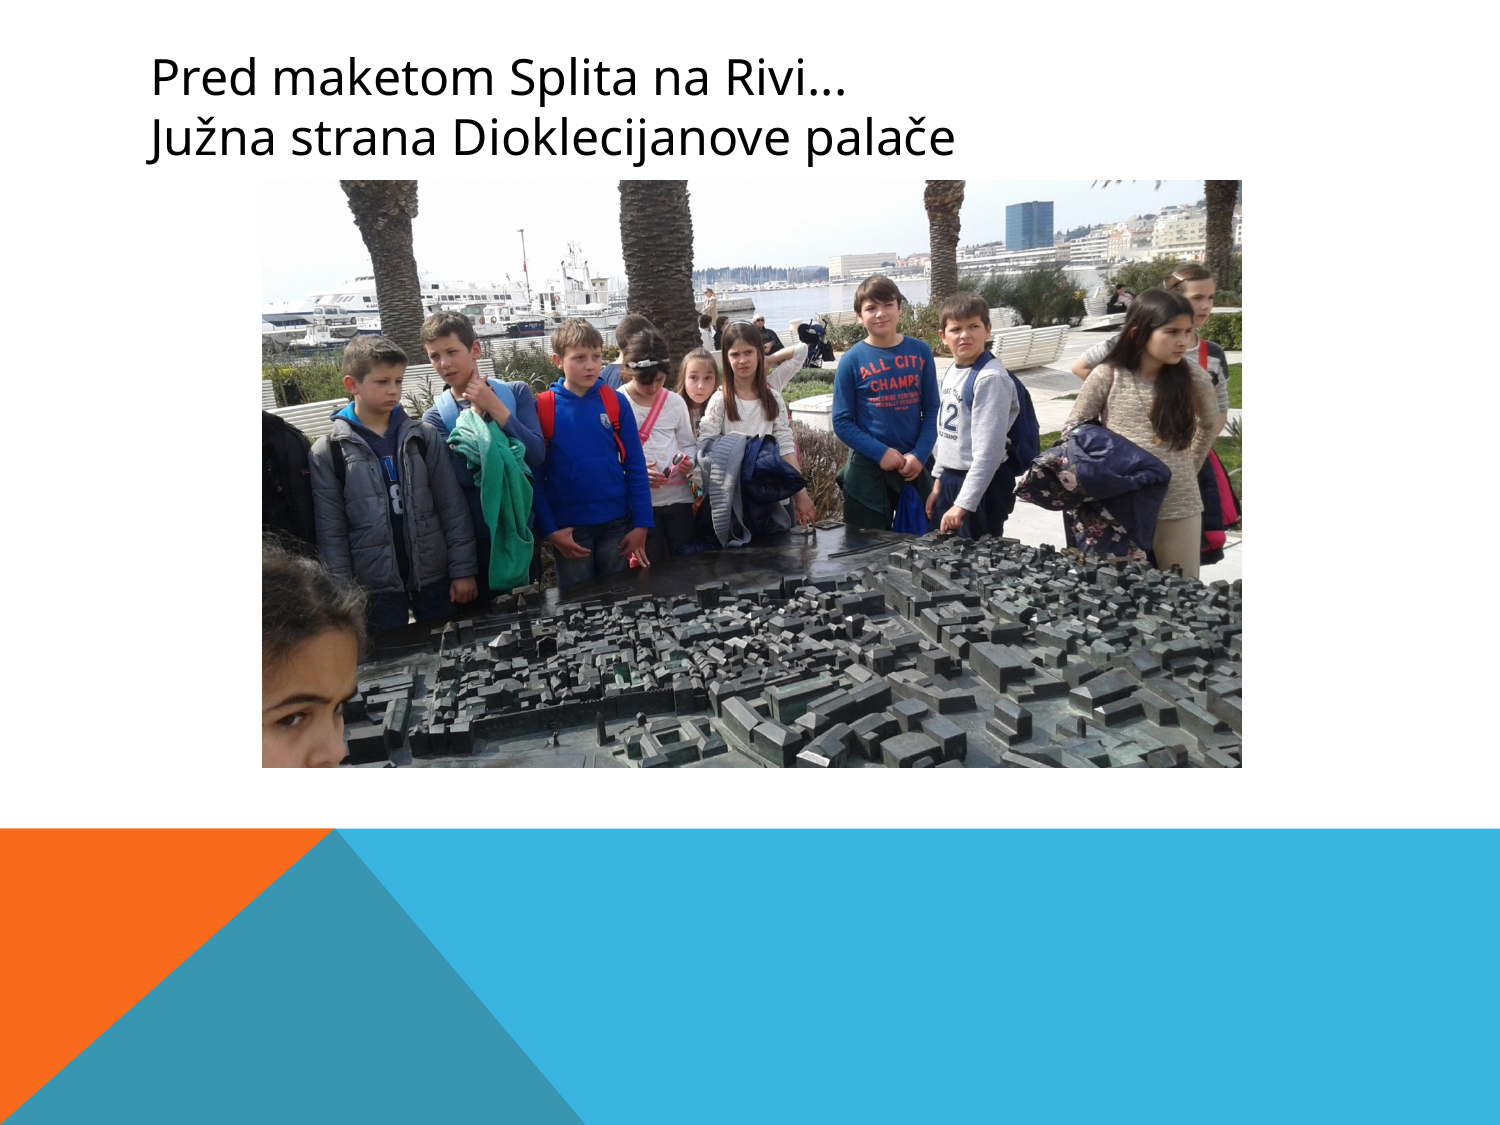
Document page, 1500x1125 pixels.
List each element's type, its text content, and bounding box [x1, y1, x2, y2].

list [262, 180, 1242, 768]
title Pred maketom Splita na Rivi... Južna strana Dioklecijanove palače [135, 60, 1369, 150]
